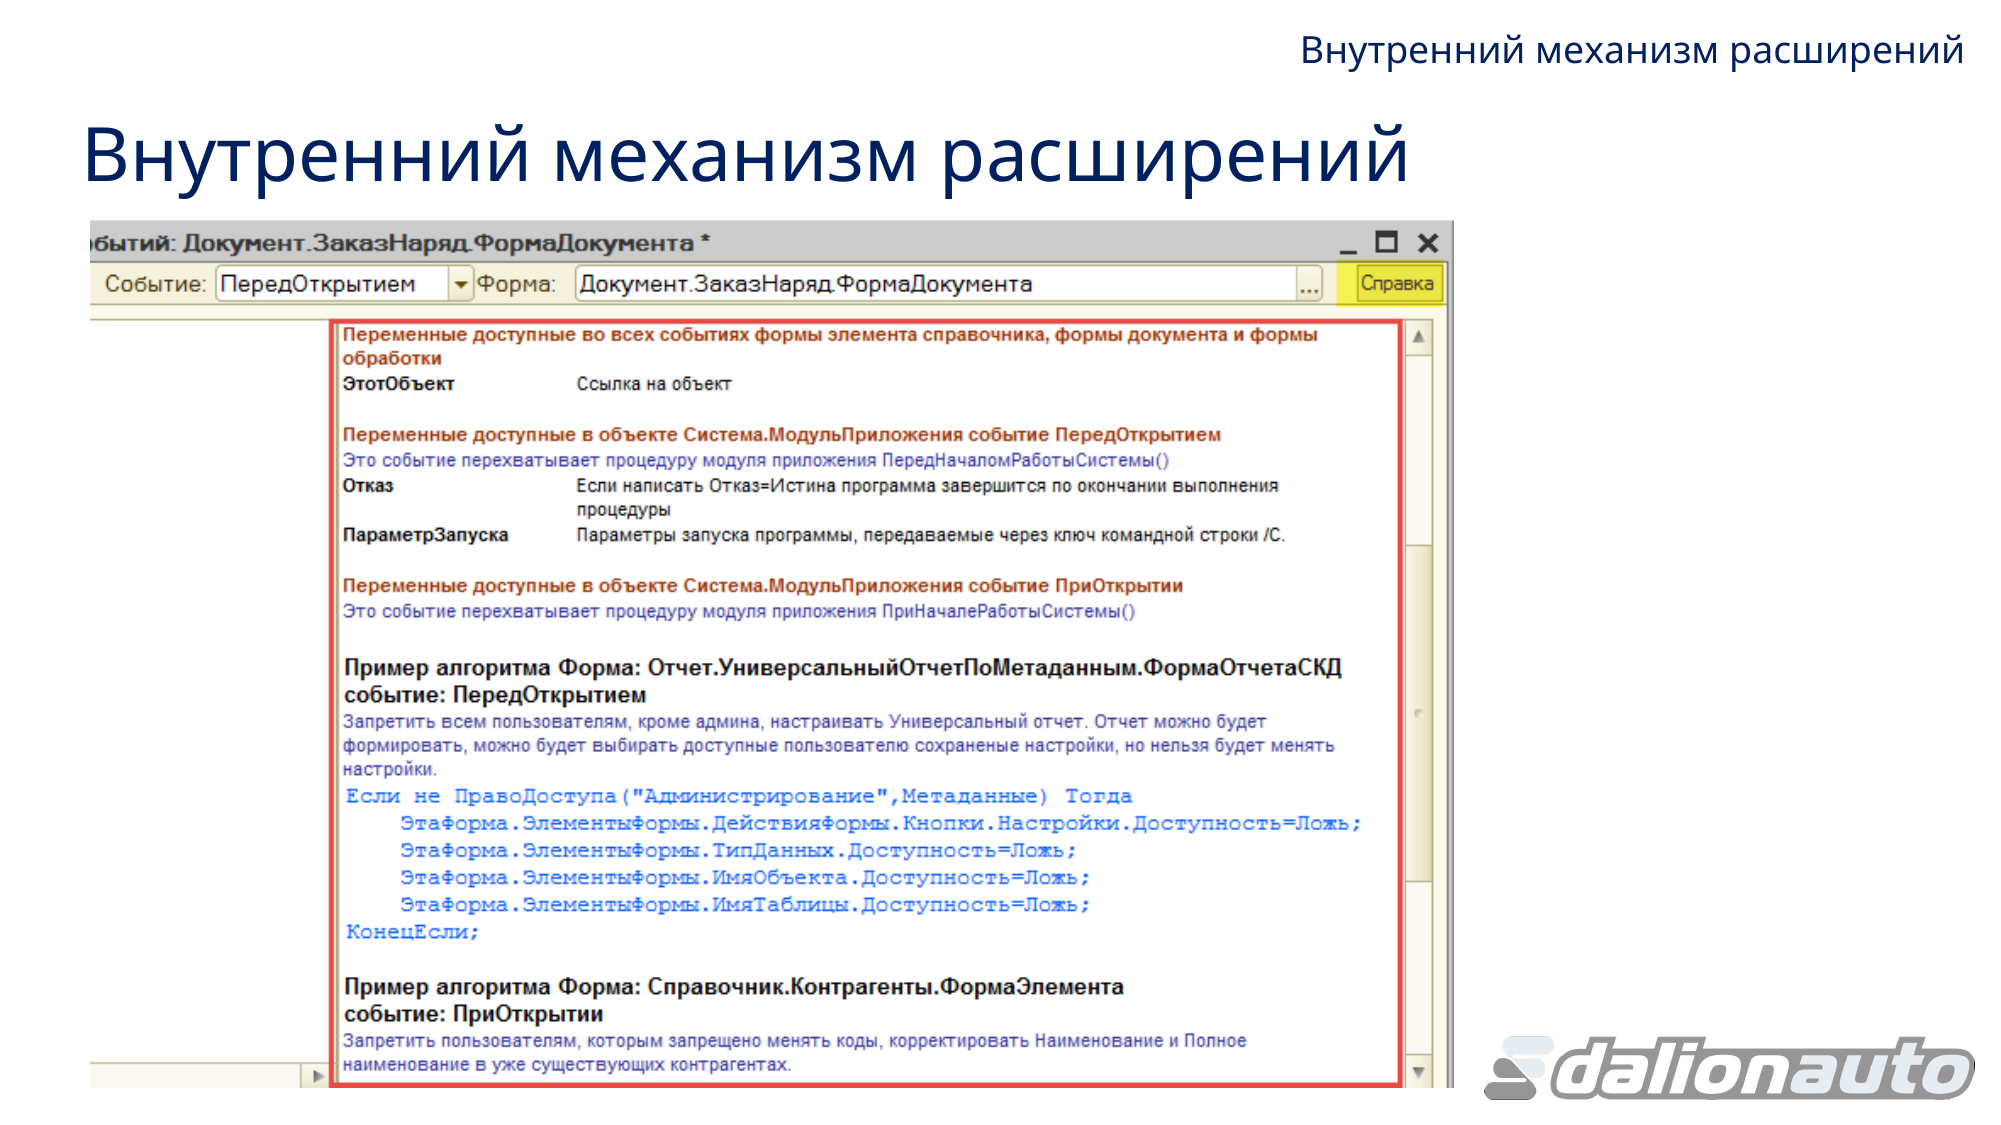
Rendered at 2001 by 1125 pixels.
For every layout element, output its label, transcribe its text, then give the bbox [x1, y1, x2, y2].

text_box Внутренний механизм расширений [66, 83, 1697, 220]
picture [90, 219, 1454, 1089]
text_box Внутренний механизм расширений [66, 19, 1981, 79]
